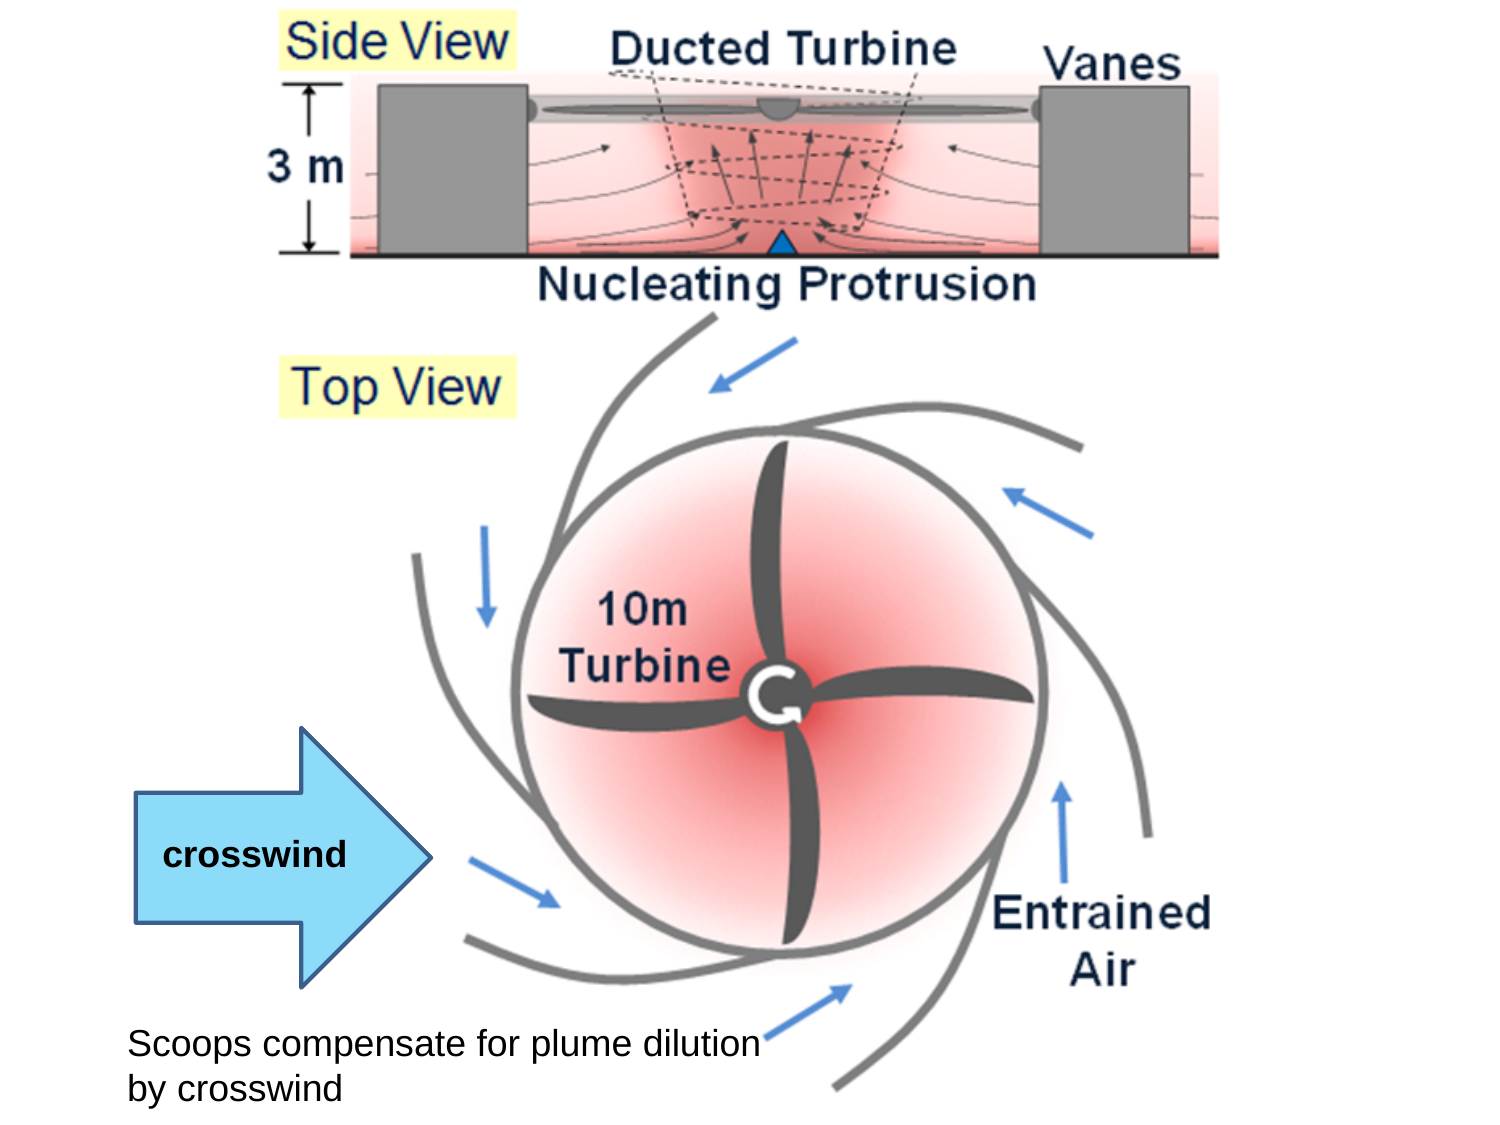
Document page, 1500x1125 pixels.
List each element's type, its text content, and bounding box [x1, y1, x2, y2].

picture [261, 0, 1239, 1125]
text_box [135, 727, 432, 988]
text_box Scoops compensate for plume dilution by crosswind [112, 1011, 256, 1117]
